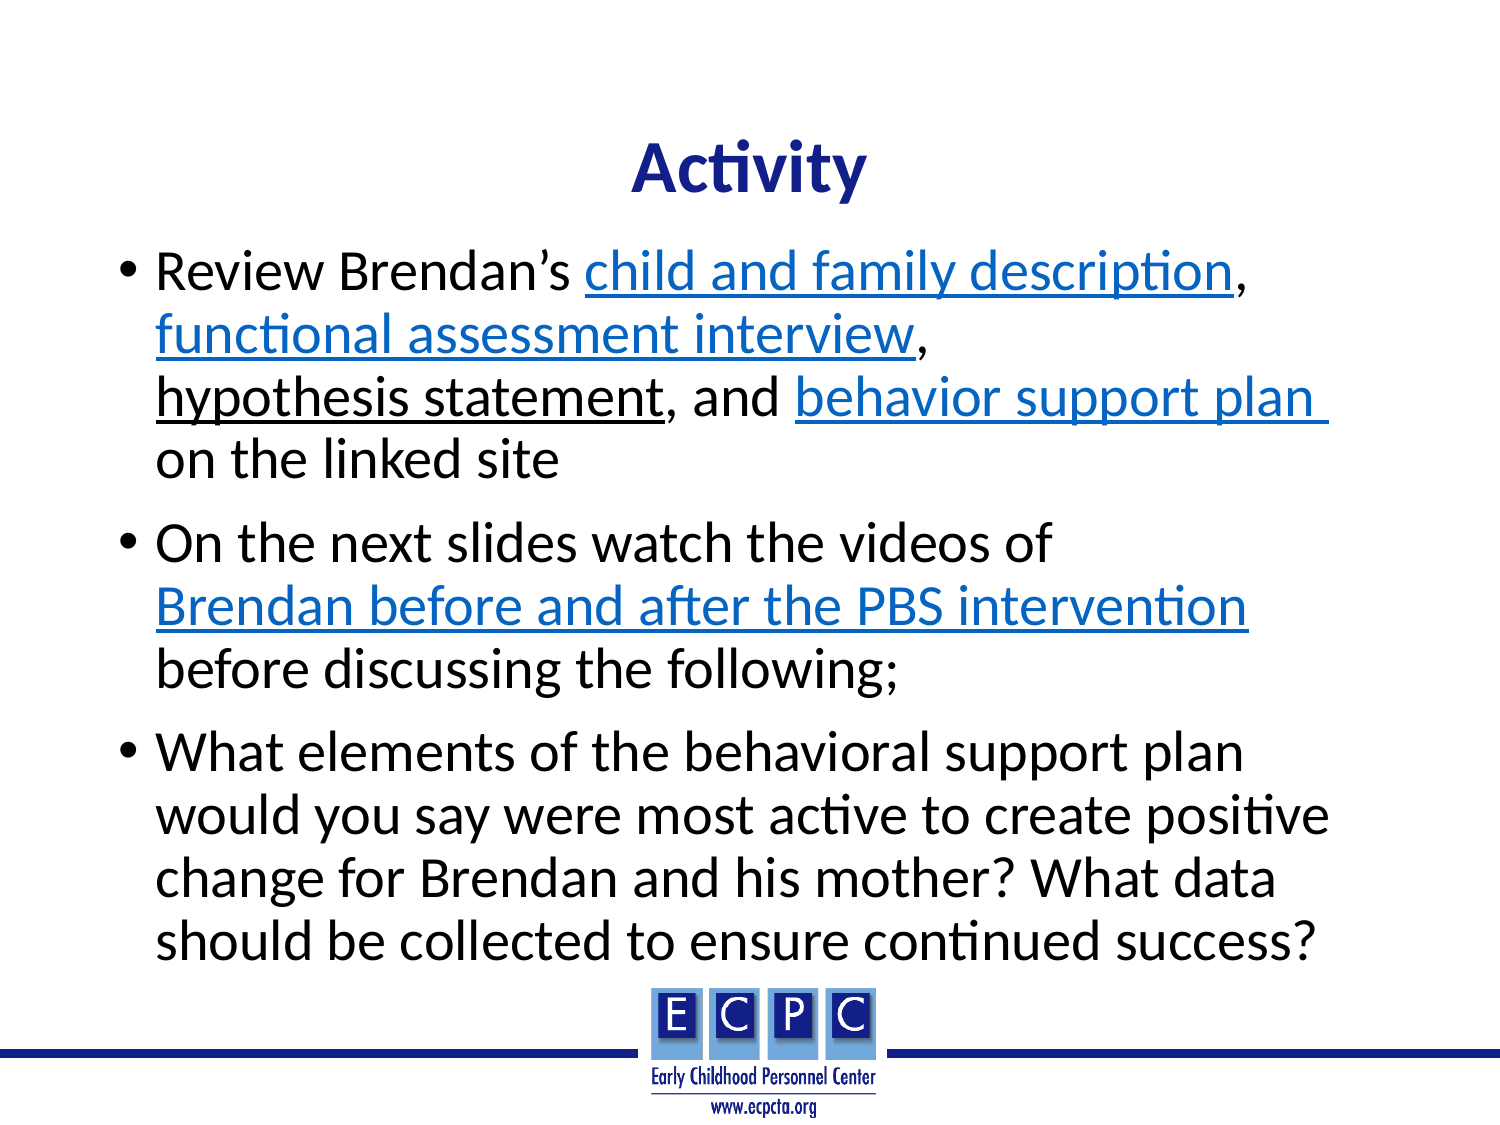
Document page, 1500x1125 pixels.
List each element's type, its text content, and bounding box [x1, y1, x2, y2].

title Activity [103, 59, 1397, 232]
list Review Brendan’s child and family description, functional assessment interview, hypothesis statement, and behavior support plan on the linked site On the next slides watch the videos of Brendan before and after the PBS intervention before discussing the following; What elements of the behavioral support plan would you say were most active to create positive change for Brendan and his mother? What data should be collected to ensure continued success? [103, 232, 1397, 1014]
picture [651, 1014, 876, 1118]
